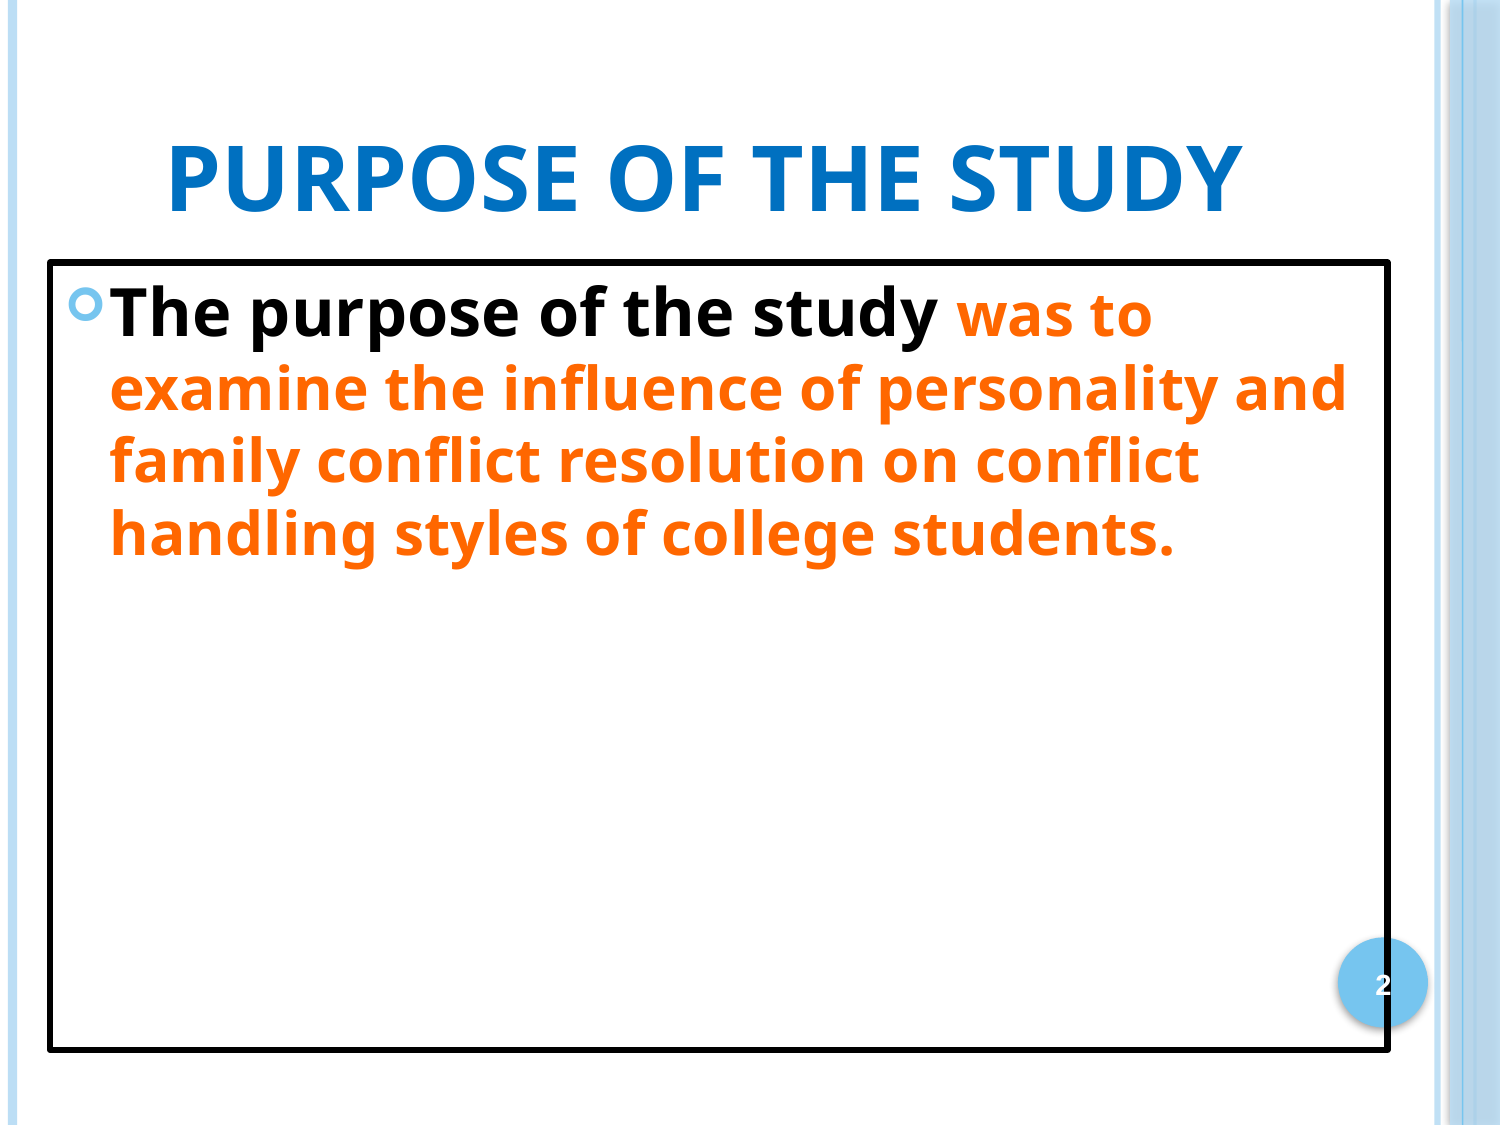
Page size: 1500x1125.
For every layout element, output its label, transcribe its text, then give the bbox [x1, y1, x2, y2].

list The purpose of the study was to examine the influence of personality and family conflict resolution on conflict handling styles of college students. [50, 262, 1388, 1050]
slide_number 2 [1333, 940, 1434, 1027]
title Purpose of the study [150, 87, 1350, 238]
